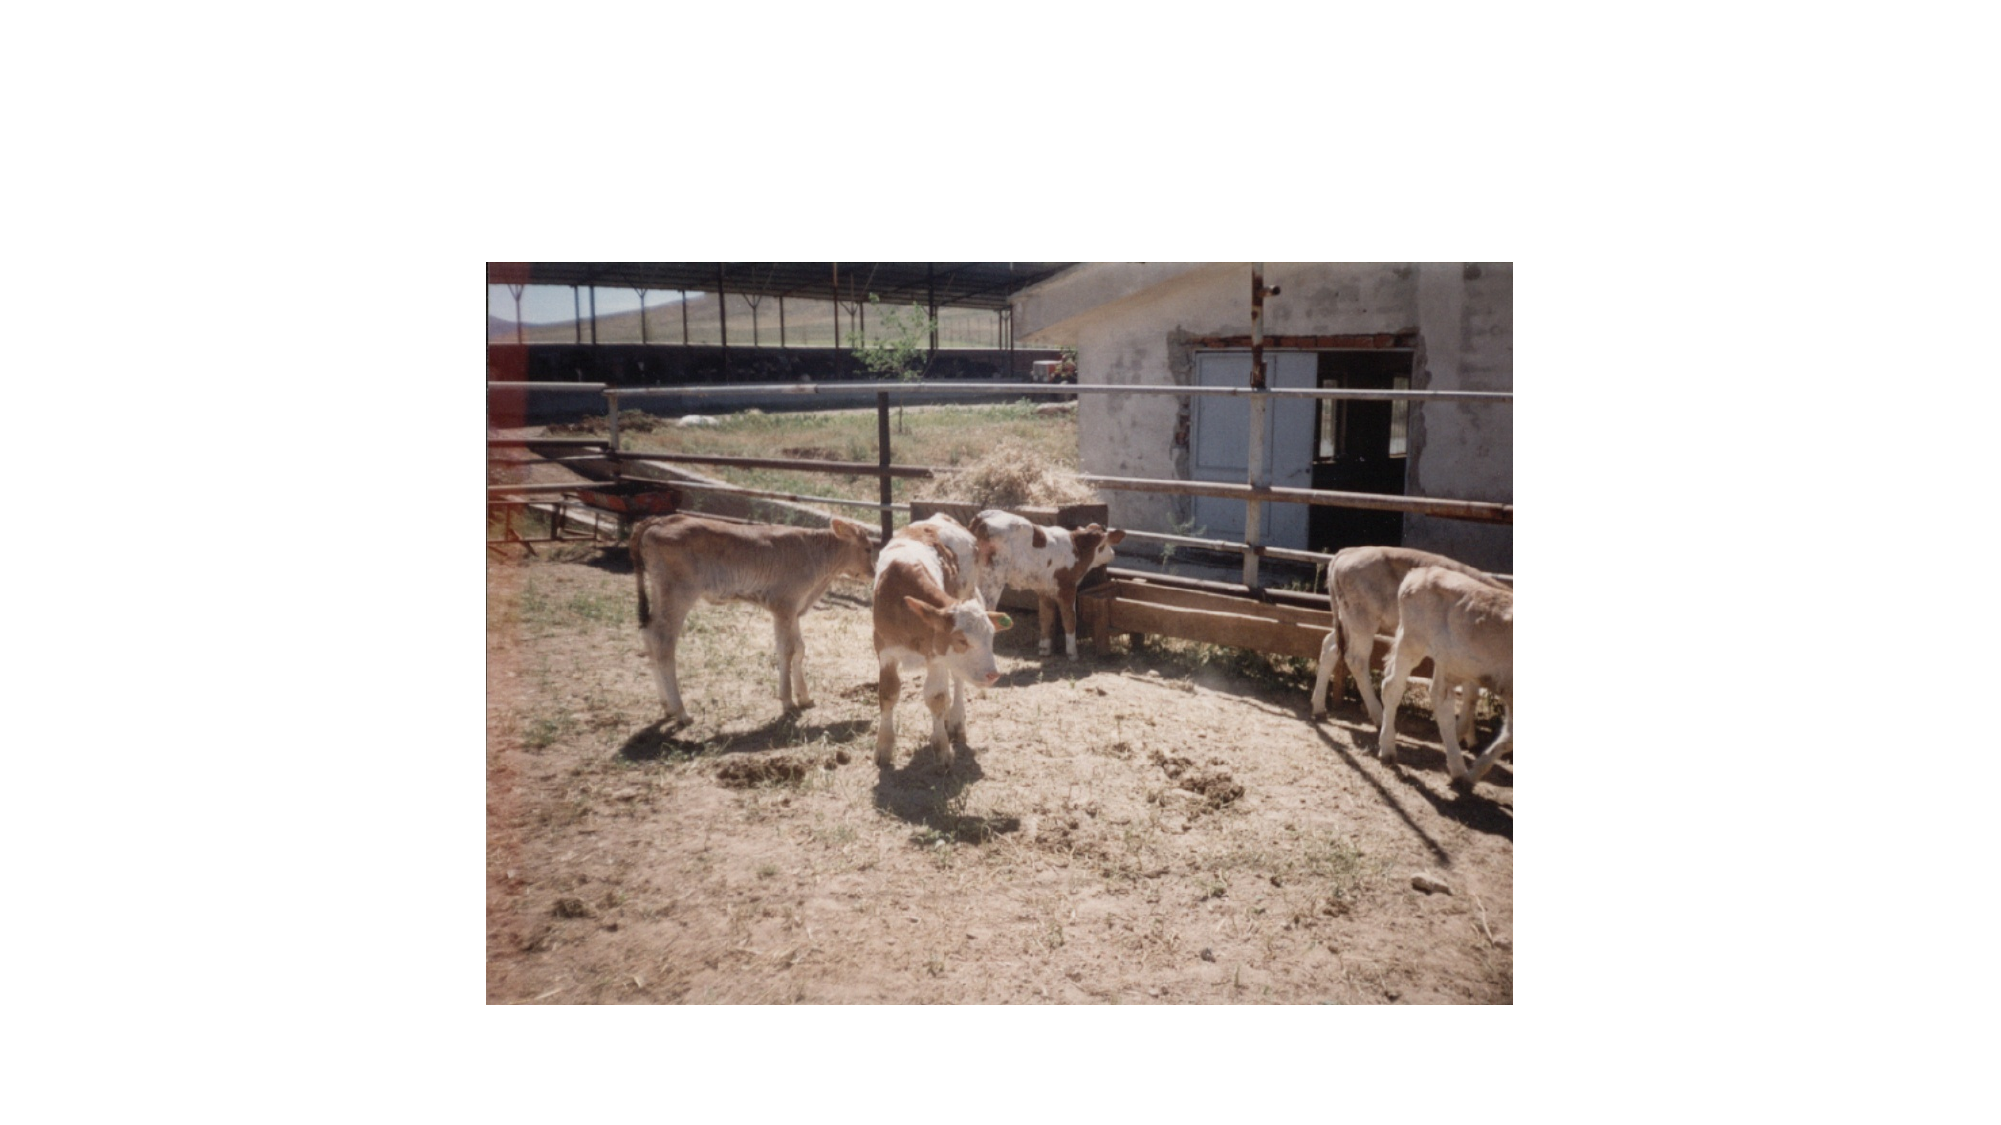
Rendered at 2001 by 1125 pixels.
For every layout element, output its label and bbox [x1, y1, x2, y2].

list [486, 262, 1514, 1005]
